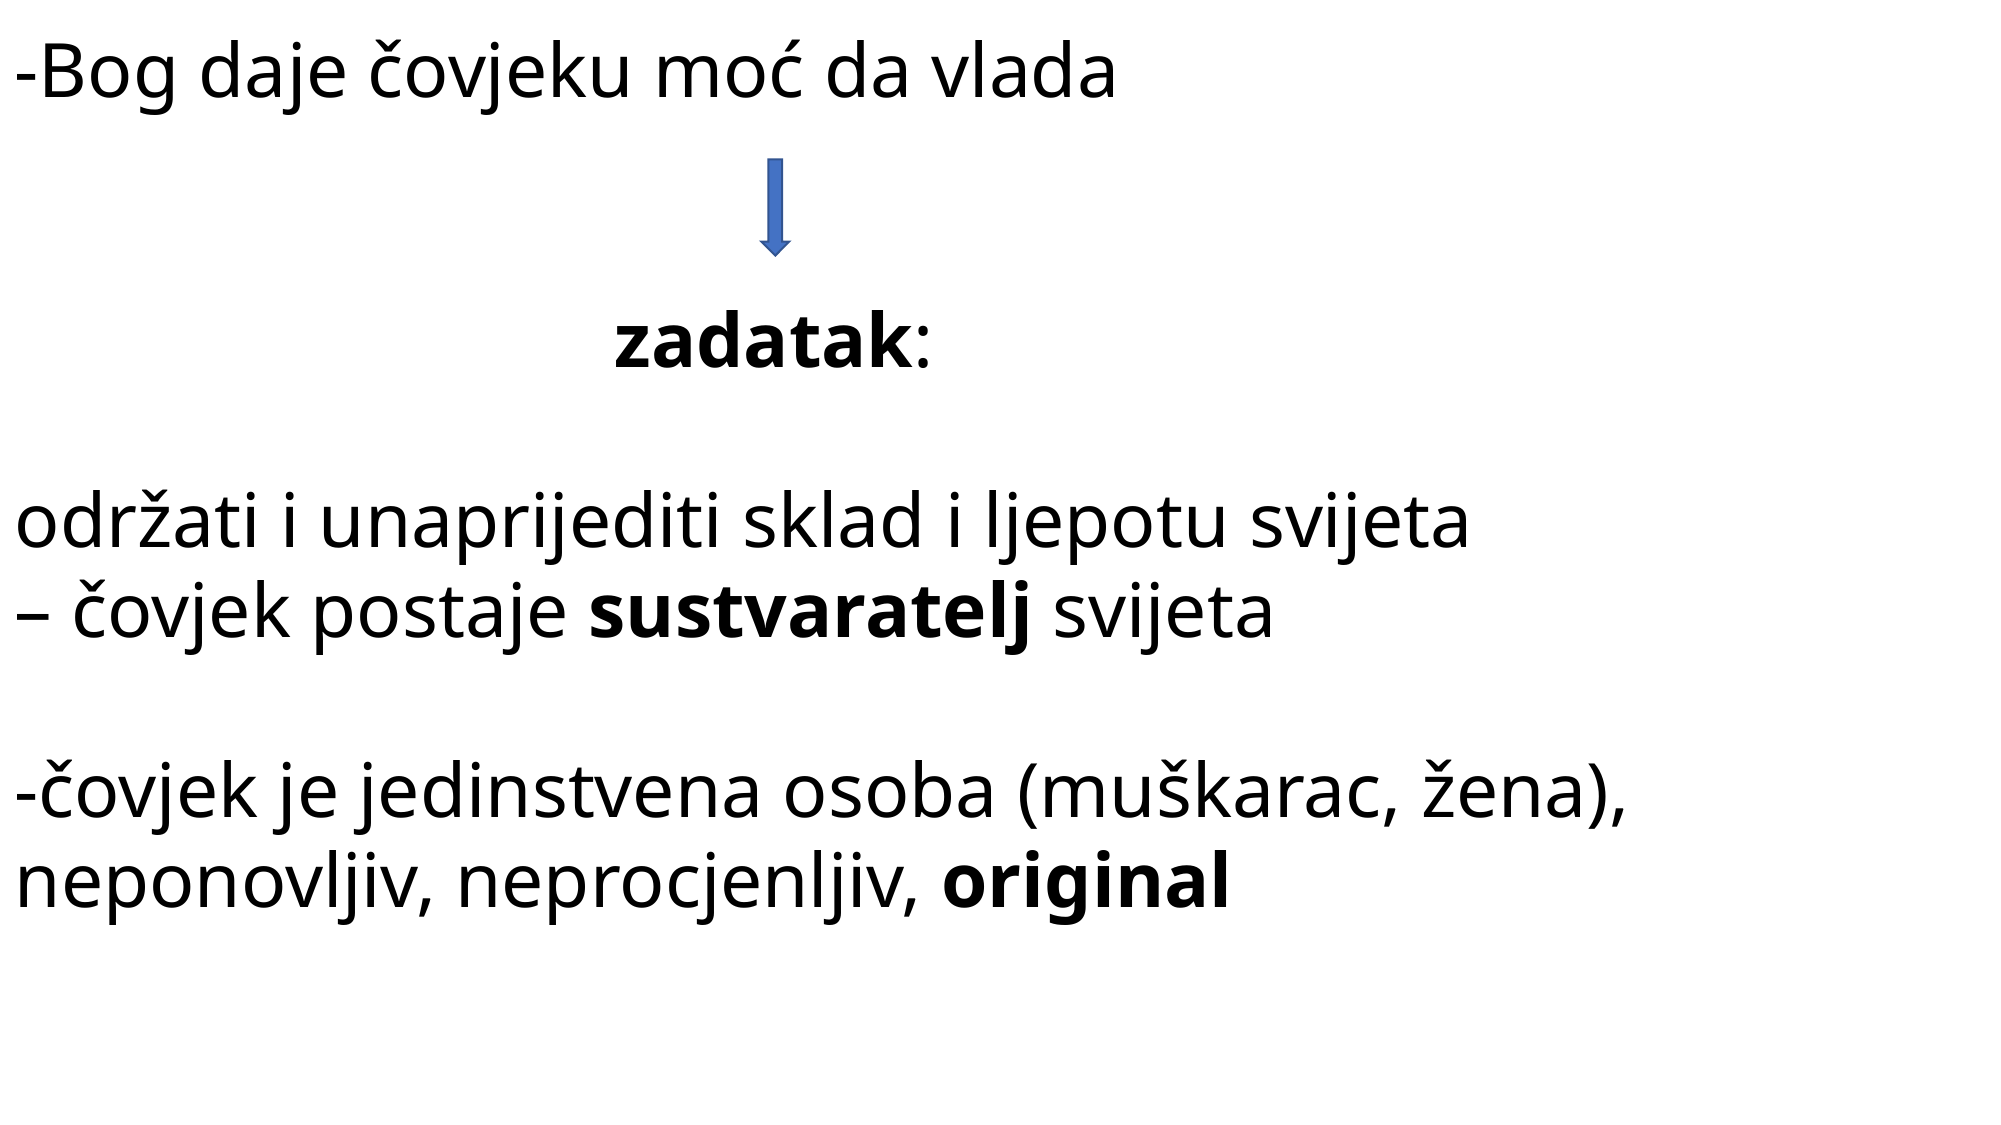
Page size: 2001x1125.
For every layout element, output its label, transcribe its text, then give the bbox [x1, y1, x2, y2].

text_box -Bog daje čovjeku moć da vlada zadatak: održati i unaprijediti sklad i ljepotu svijeta – čovjek postaje sustvaratelj svijeta -čovjek je jedinstvena osoba (muškarac, žena), neponovljiv, neprocjenljiv, original [0, 15, 2000, 931]
text_box [758, 158, 792, 257]
